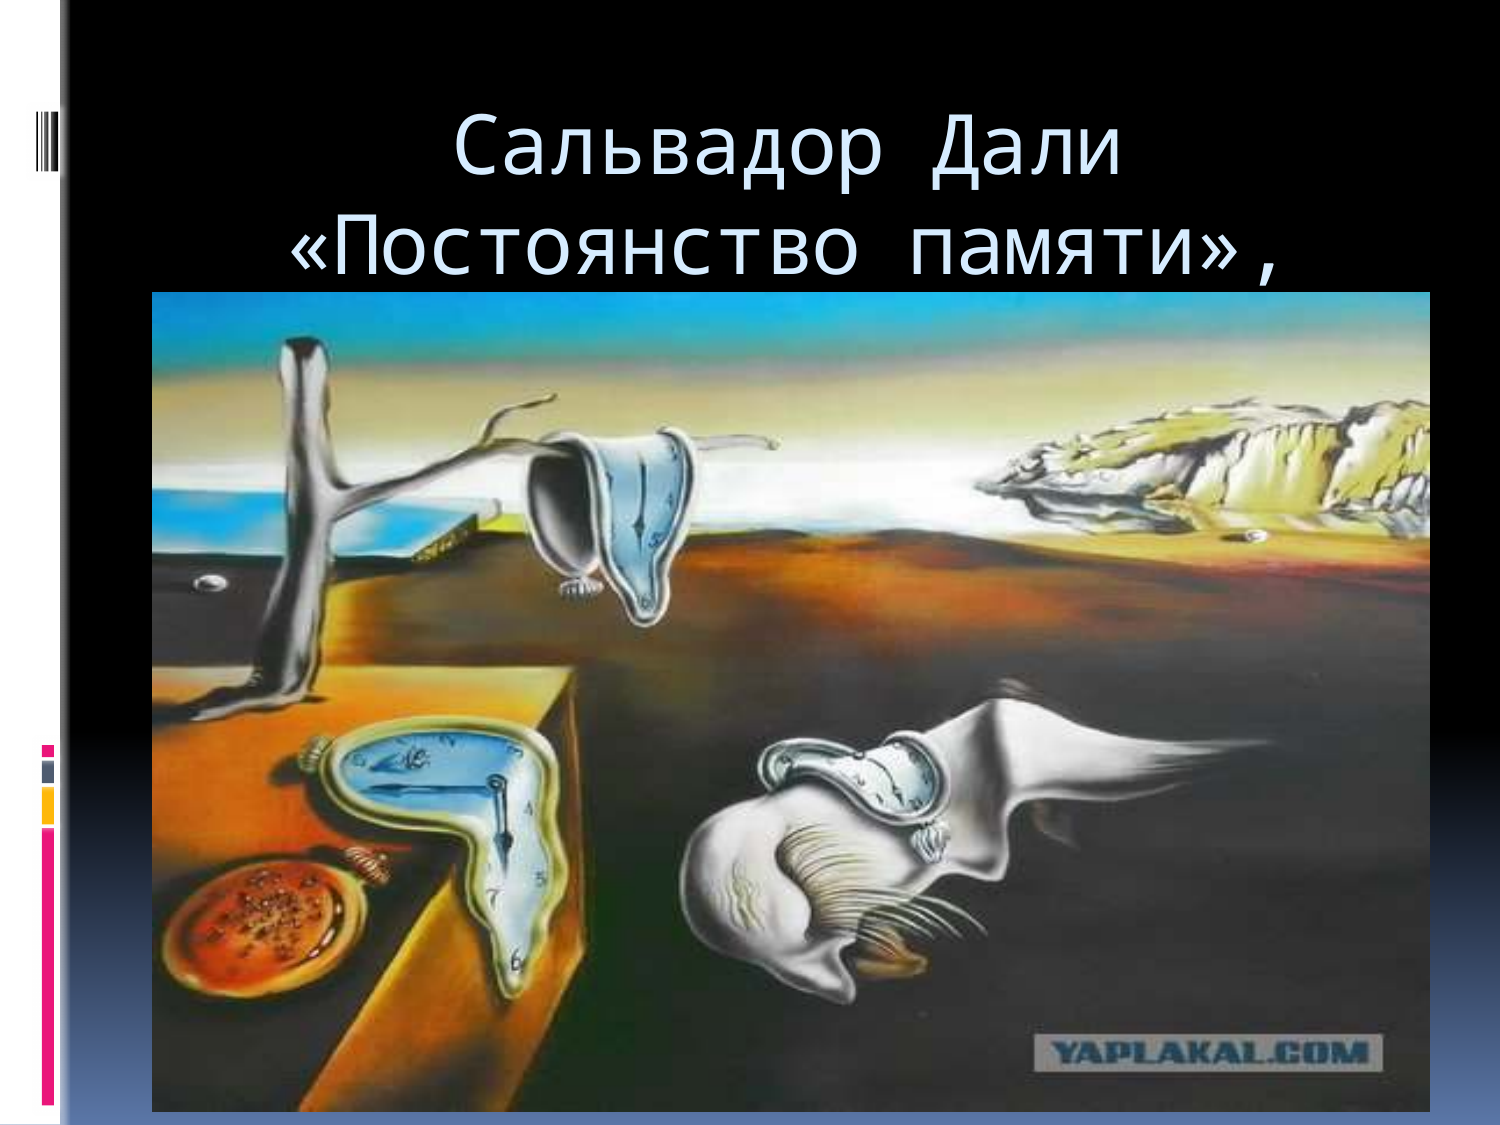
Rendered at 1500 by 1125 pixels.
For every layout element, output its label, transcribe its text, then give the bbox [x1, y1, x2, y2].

title Сальвадор Дали «Постоянство памяти», 1931 г. [150, 83, 1425, 234]
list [151, 292, 1431, 1112]
